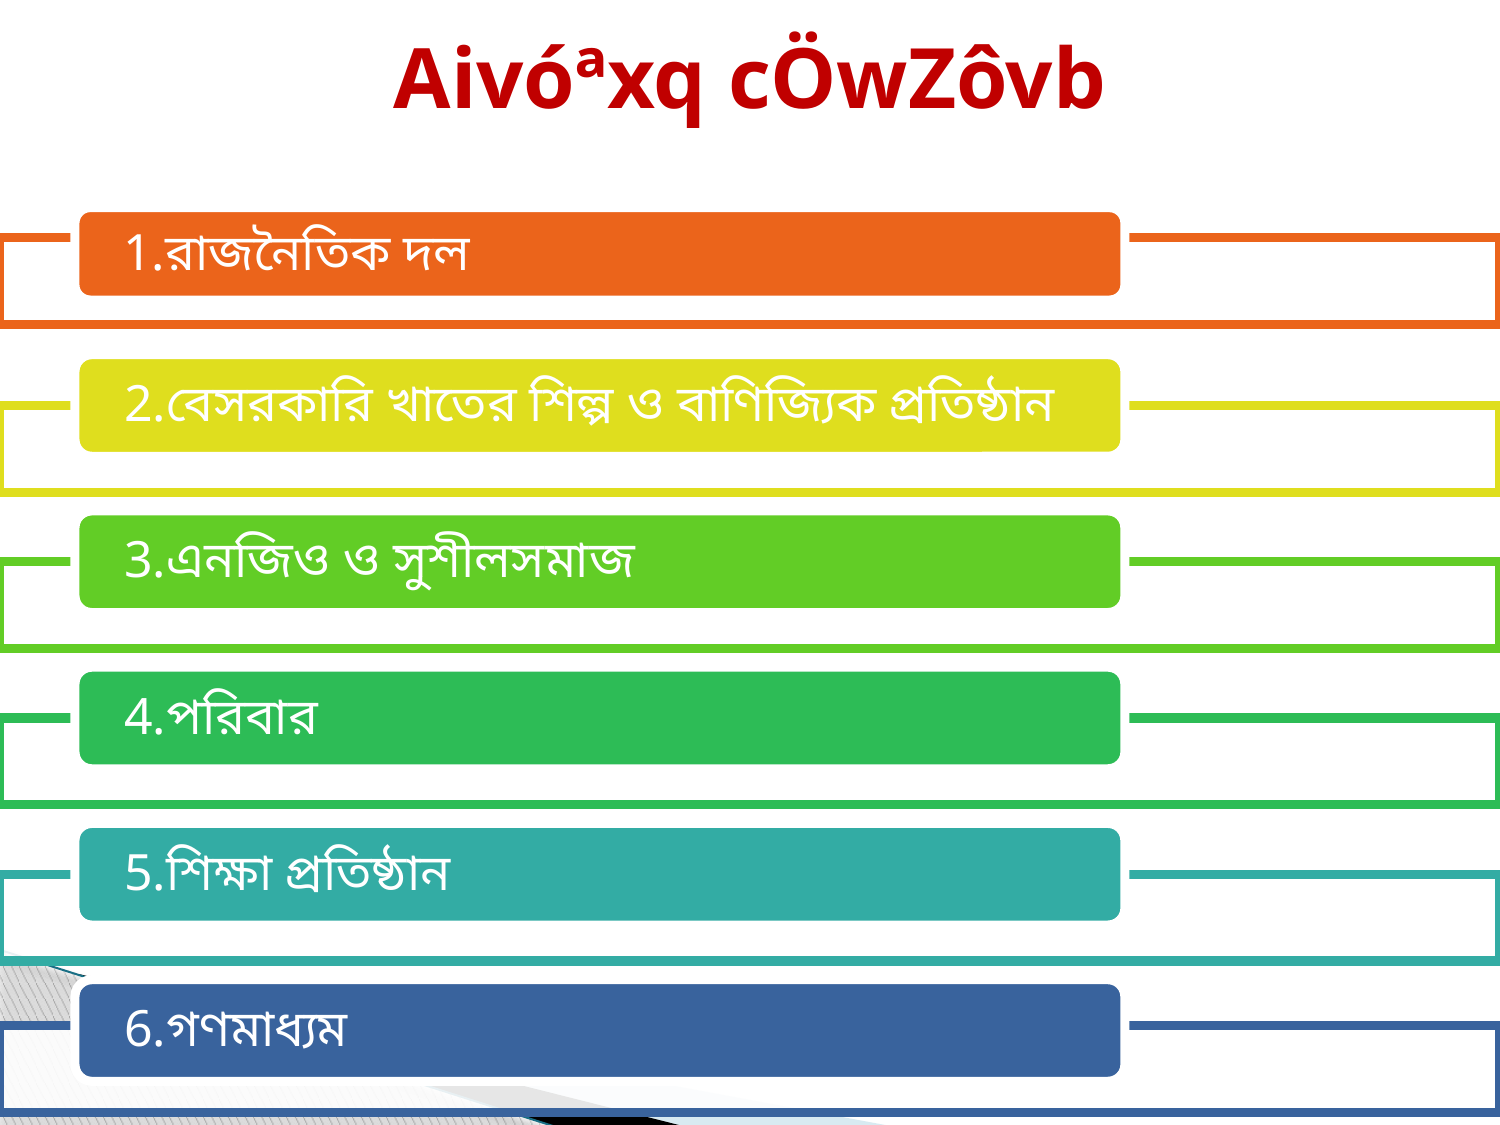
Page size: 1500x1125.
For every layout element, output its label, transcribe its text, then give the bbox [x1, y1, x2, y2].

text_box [0, 199, 1500, 1125]
title Aivóªxq cÖwZôvb [0, 0, 1500, 150]
